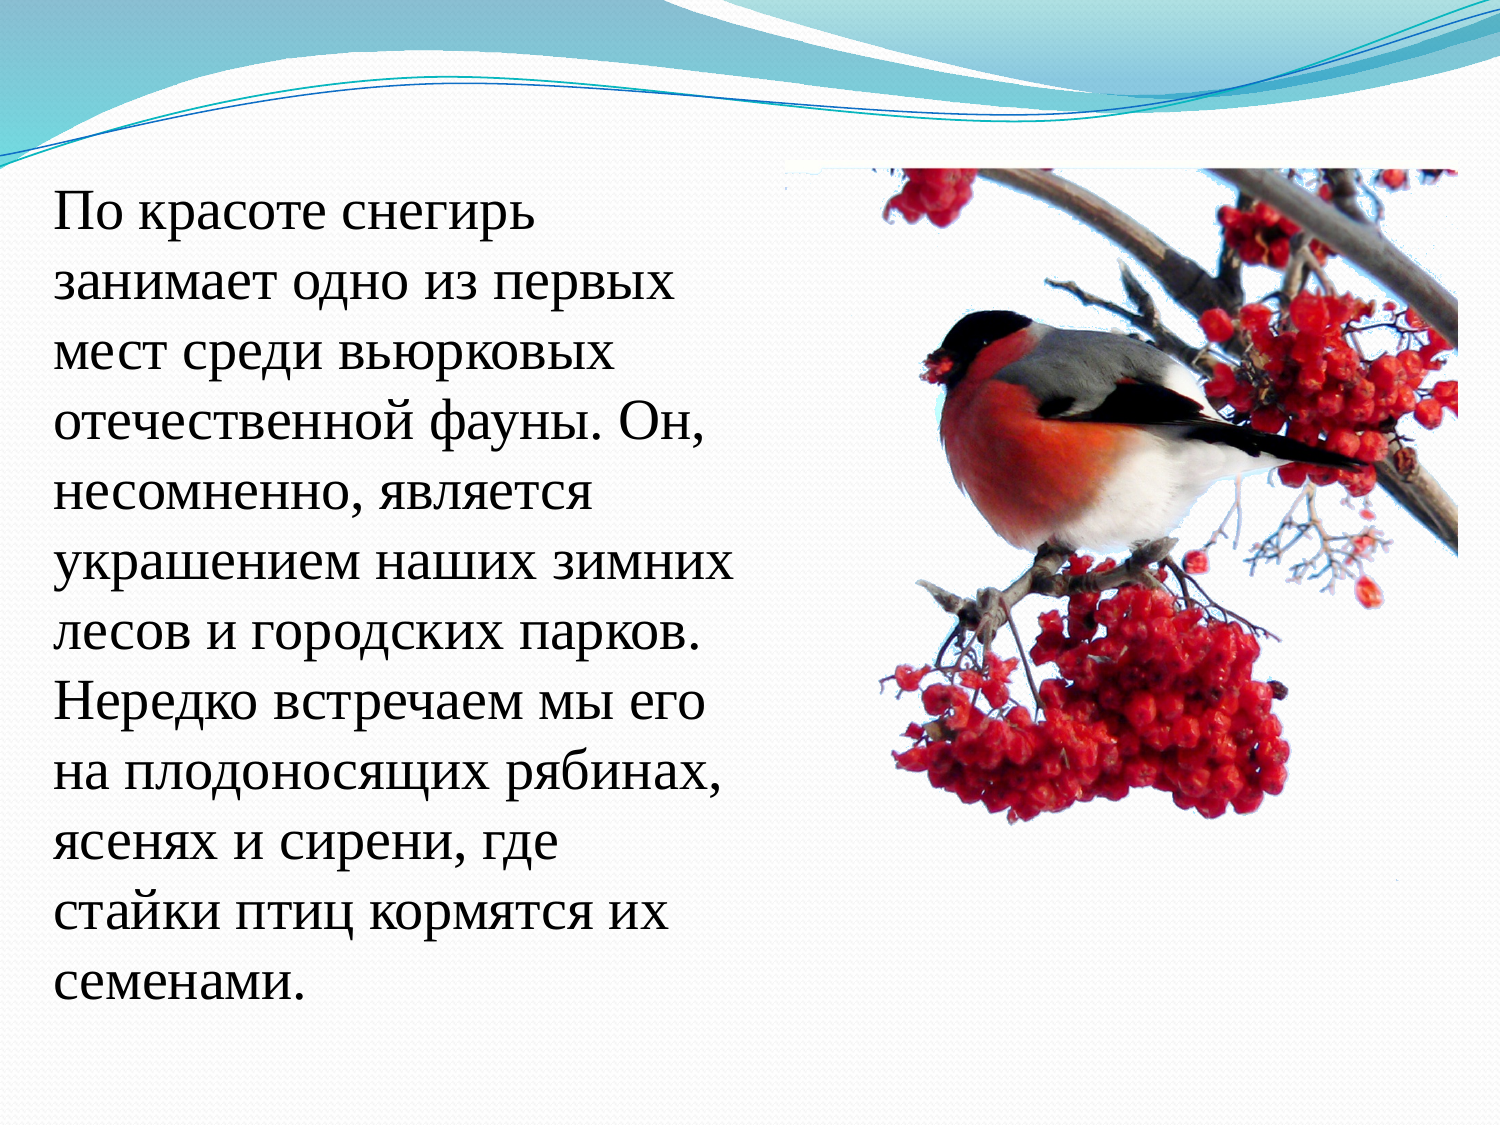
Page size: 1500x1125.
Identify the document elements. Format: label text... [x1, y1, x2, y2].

text_box По красоте снегирь занимает одно из первых мест среди вьюрковых отечественной фауны. Он, несомненно, является украшением наших зимних лесов и городских парков. Нередко встречаем мы его на плодоносящих рябинах, ясенях и сирени, где стайки птиц кормятся их семенами. [53, 172, 738, 1012]
title [75, 111, 1425, 307]
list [785, 160, 1458, 882]
